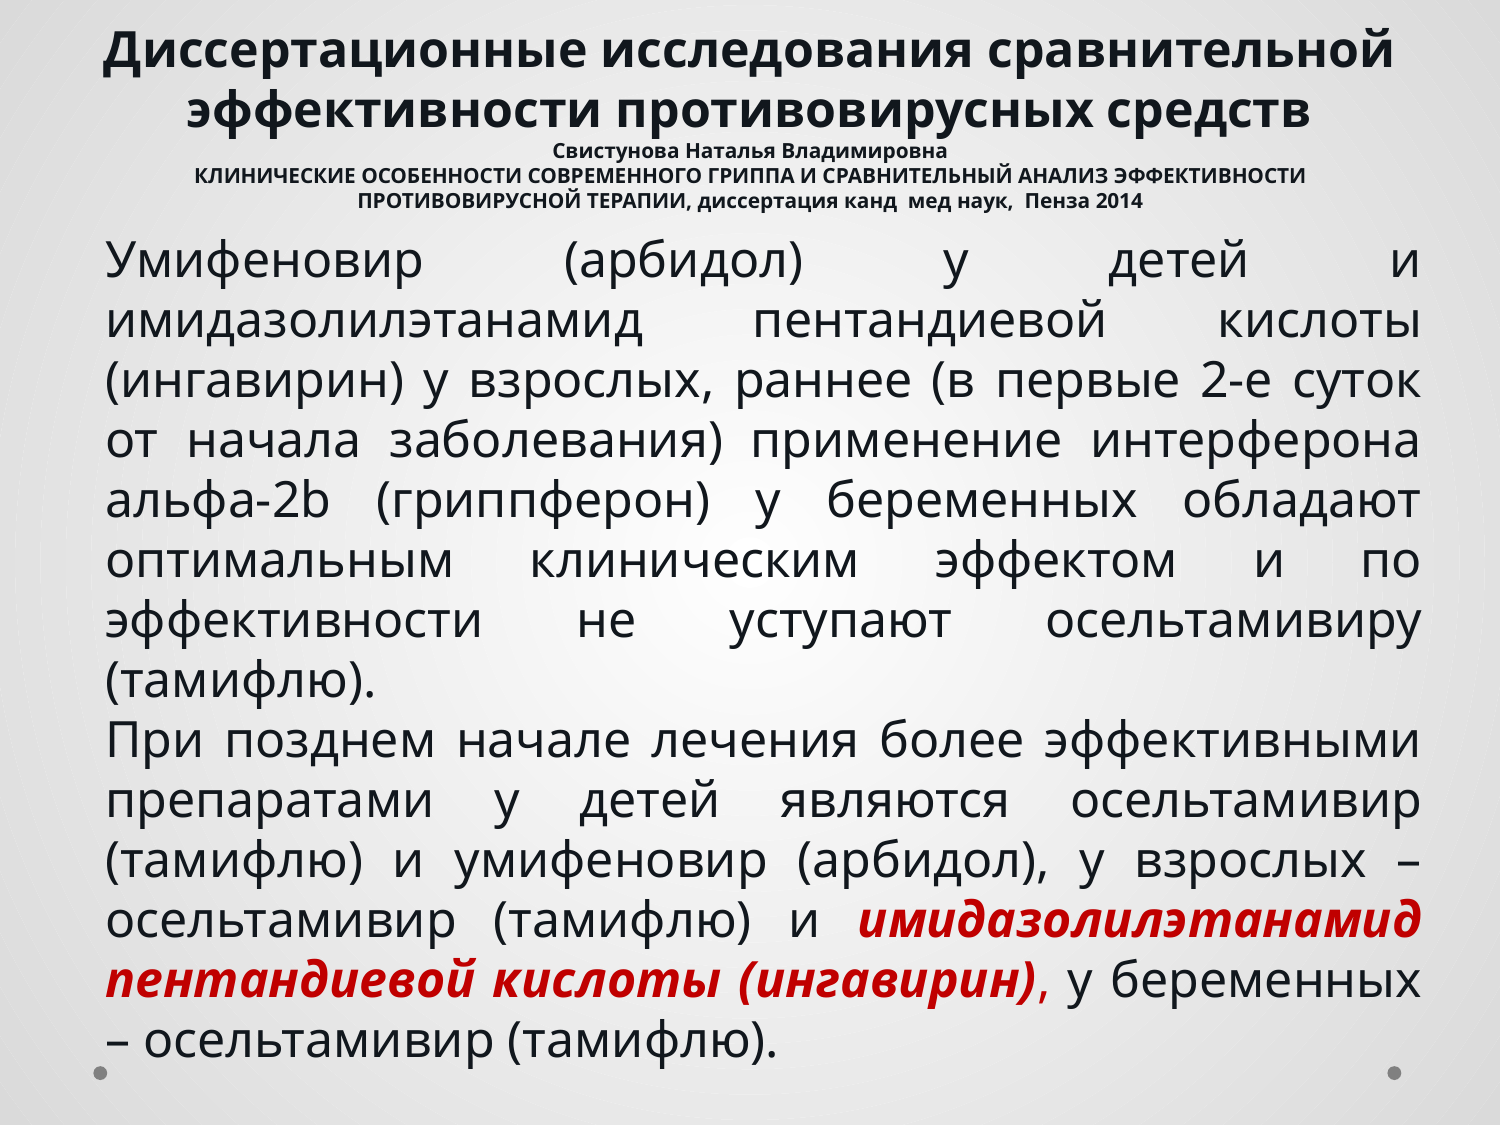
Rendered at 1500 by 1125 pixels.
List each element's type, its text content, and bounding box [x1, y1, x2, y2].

title Диссертационные исследования сравнительной эффективности противовирусных средств Свистунова Наталья Владимировна КЛИНИЧЕСКИЕ ОСОБЕННОСТИ СОВРЕМЕННОГО ГРИППА И СРАВНИТЕЛЬНЫЙ АНАЛИЗ ЭФФЕКТИВНОСТИ ПРОТИВОВИРУСНОЙ ТЕРАПИИ, диссертация канд мед наук, Пенза 2014 [75, 66, 1425, 220]
text_box Умифеновир (арбидол) у детей и имидазолилэтанамид пентандиевой кислоты (ингавирин) у взрослых, раннее (в первые 2-е суток от начала заболевания) применение интерферона альфа-2b (гриппферон) у беременных обладают оптимальным клиническим эффектом и по эффективности не уступают осельтамивиру (тамифлю). При позднем начале лечения более эффективными препаратами у детей являются осельтамивир (тамифлю) и умифеновир (арбидол), у взрослых – осельтамивир (тамифлю) и имидазолилэтанамид пентандиевой кислоты (ингавирин), у беременных – осельтамивир (тамифлю). [90, 219, 1437, 1075]
